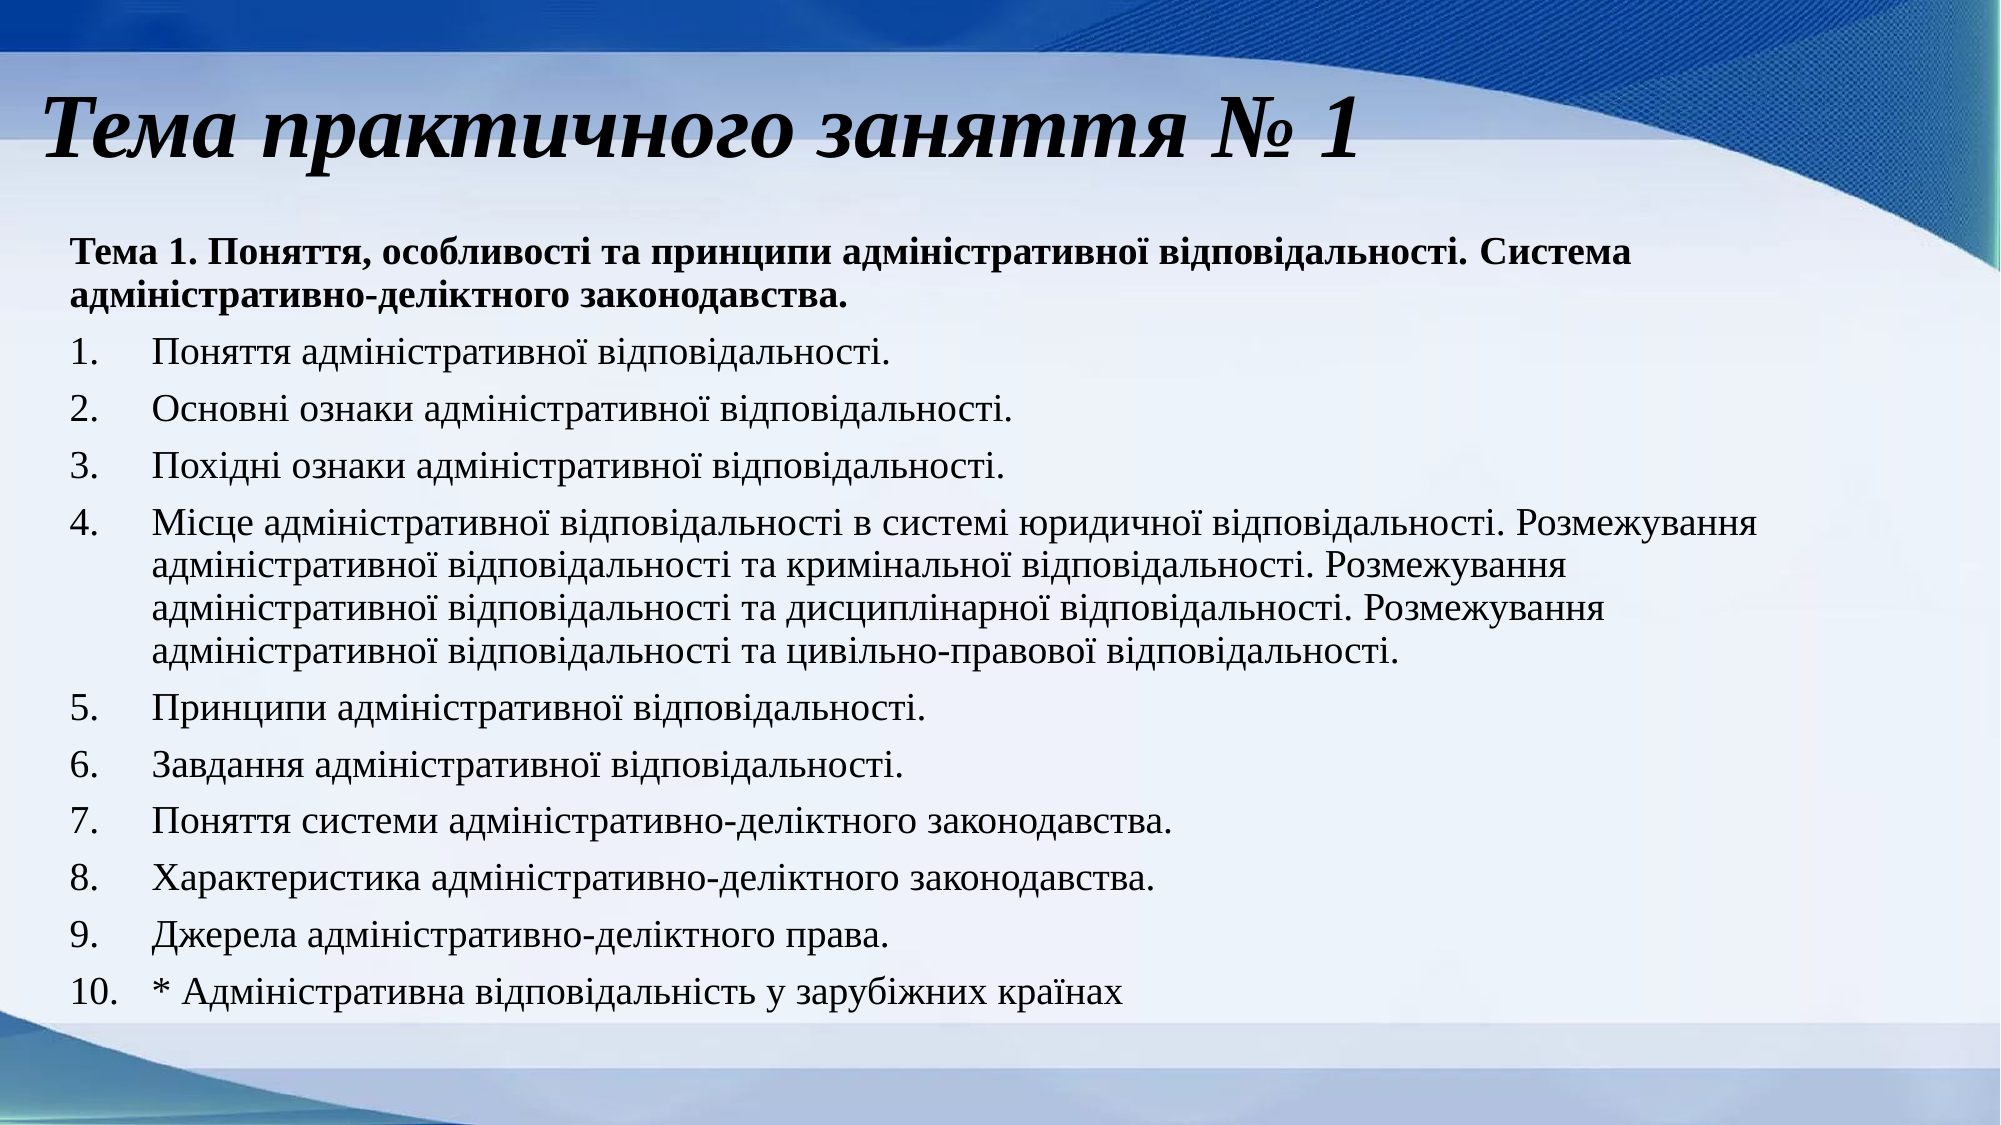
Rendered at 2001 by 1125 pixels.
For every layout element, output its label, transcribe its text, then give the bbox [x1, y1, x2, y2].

picture [0, 0, 2001, 1125]
title Тема практичного заняття № 1 [23, 19, 1749, 237]
list Тема 1. Поняття, особливості та принципи адміністративної відповідальності. Система адміністративно-деліктного законодавства. Поняття адміністративної відповідальності. Основні ознаки адміністративної відповідальності. Похідні ознаки адміністративної відповідальності. Місце адміністративної відповідальності в системі юридичної відповідальності. Розмежування адміністративної відповідальності та кримінальної відповідальності. Розмежування адміністративної відповідальності та дисциплінарної відповідальності. Розмежування адміністративної відповідальності та цивільно-правової відповідальності. Принципи адміністративної відповідальності. Завдання адміністративної відповідальності. Поняття системи адміністративно-деліктного законодавства. Характеристика адміністративно-деліктного законодавства. Джерела адміністративно-деліктного права. * Адміністративна відповідальність у зарубіжних країнах [54, 223, 1863, 1032]
